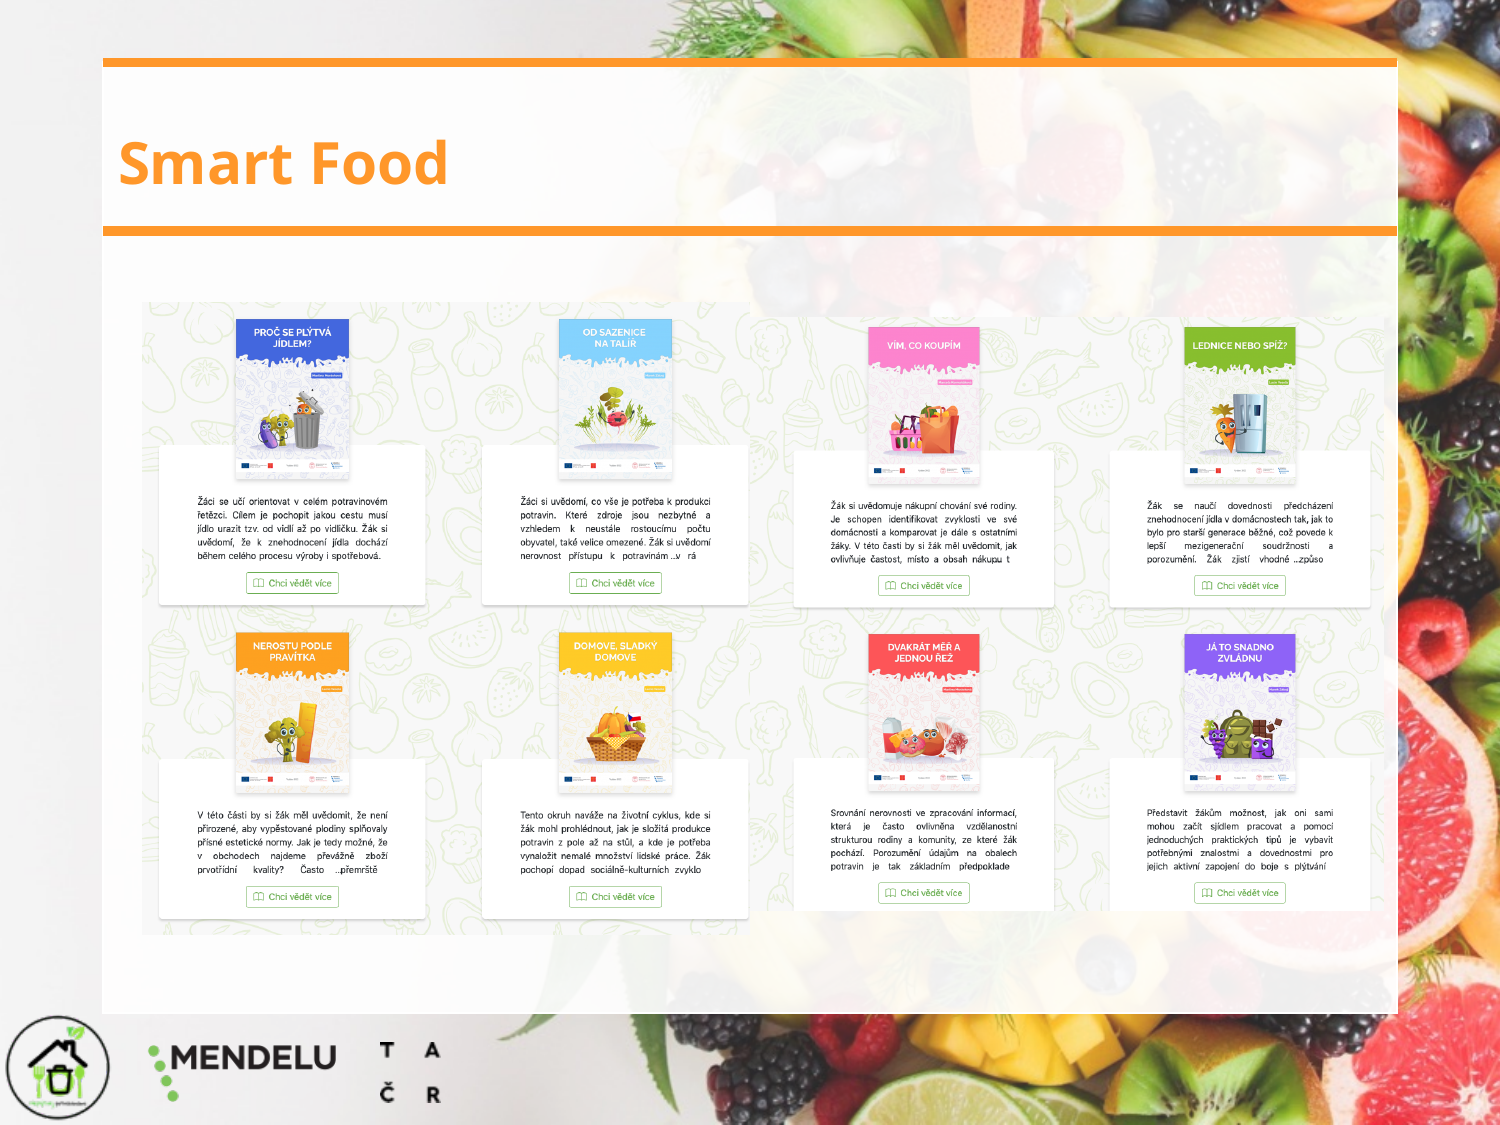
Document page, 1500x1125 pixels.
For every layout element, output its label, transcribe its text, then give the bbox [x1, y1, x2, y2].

picture [142, 302, 1384, 935]
title Nákupní chování [0, 0, 1500, 1125]
picture [4, 1013, 113, 1122]
title Smart Food [103, 57, 1417, 231]
picture [380, 1042, 441, 1103]
